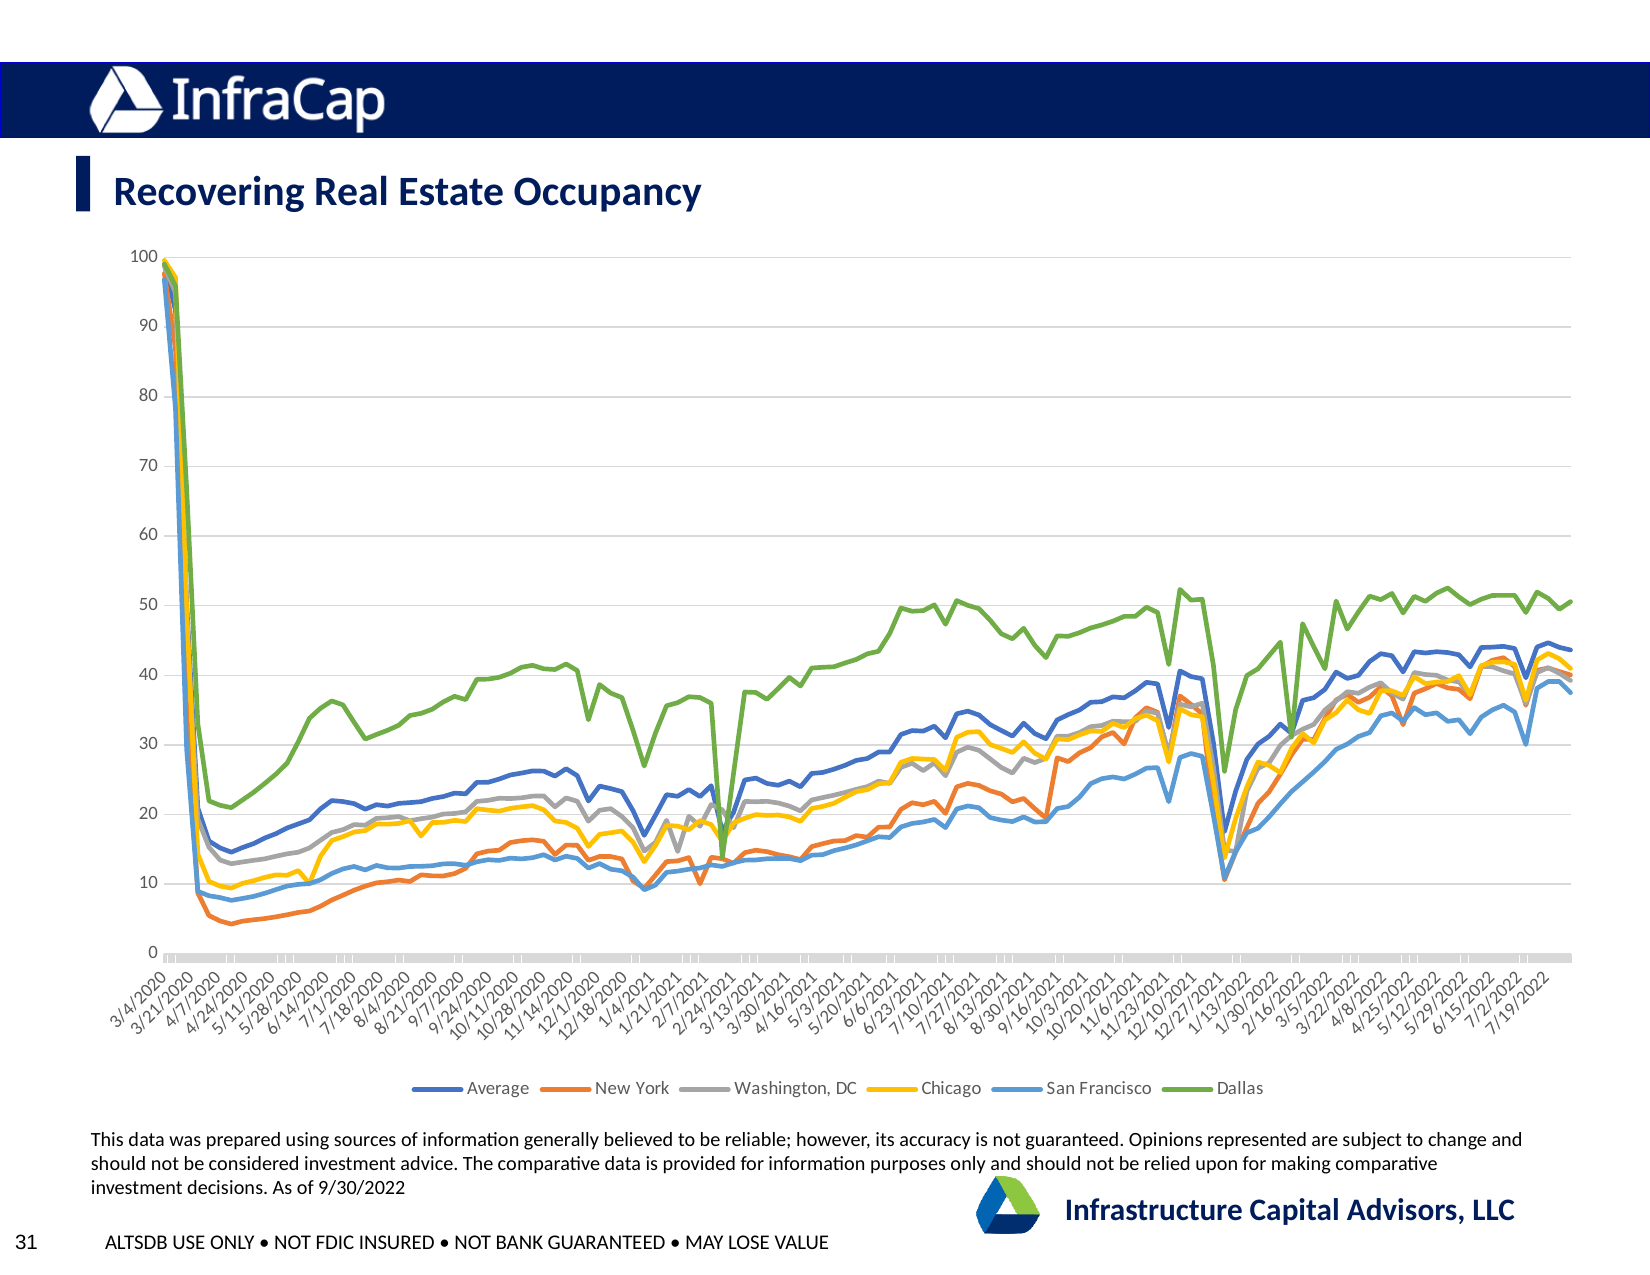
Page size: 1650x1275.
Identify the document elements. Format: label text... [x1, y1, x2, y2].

text_box ALTSDB USE ONLY • NOT FDIC INSURED • NOT BANK GUARANTEED • MAY LOSE VALUE [54, 1220, 880, 1261]
text_box This data was prepared using sources of information generally believed to be reliable; however, its accuracy is not guaranteed. Opinions represented are subject to change and should not be considered investment advice. The comparative data is provided for information purposes only and should not be relied upon for making comparative investment decisions. As of 9/30/2022 [76, 1118, 1544, 1207]
chart [76, 230, 1602, 1106]
picture [50, 24, 425, 175]
picture [976, 1207, 1040, 1234]
text_box [76, 155, 91, 212]
text_box Infrastructure Capital Advisors, LLC [1049, 1182, 1650, 1235]
text_box 31 [0, 1207, 371, 1275]
text_box Recovering Real Estate Occupancy [113, 155, 1539, 215]
